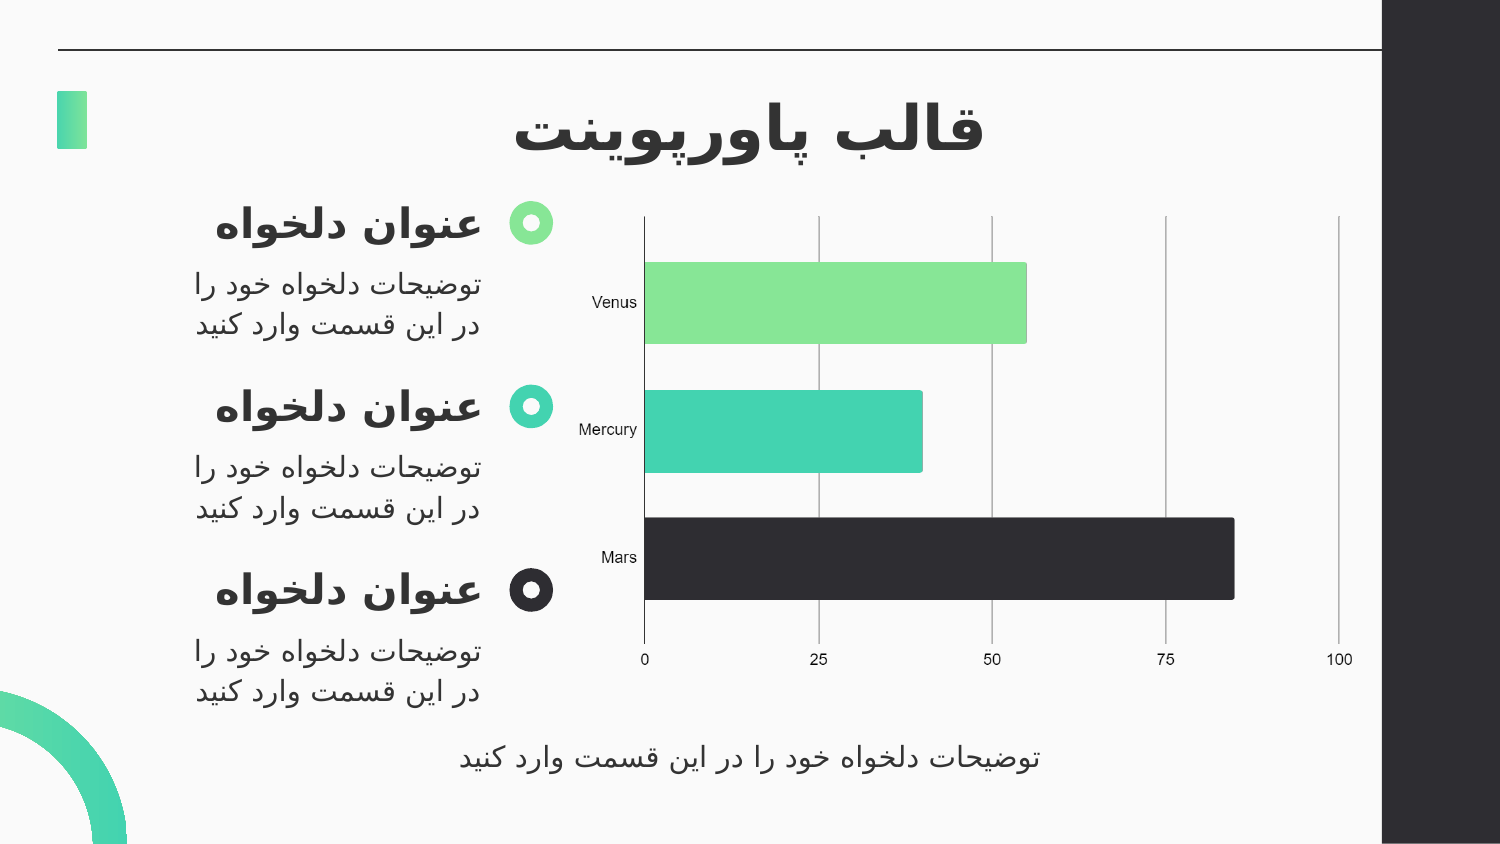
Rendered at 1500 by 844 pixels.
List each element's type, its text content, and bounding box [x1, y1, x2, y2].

text_box توضیحات دلخواه خود را در این قسمت وارد کنید [176, 611, 500, 706]
text_box [509, 384, 547, 429]
text_box توضیحات دلخواه خود را در این قسمت وارد کنید [176, 245, 500, 340]
title قالب پاورپوینت [118, 72, 1382, 167]
text_box عنوان دلخواه [176, 554, 500, 611]
text_box توضیحات دلخواه خود را در این قسمت وارد کنید [176, 428, 500, 523]
text_box [509, 568, 547, 612]
picture [552, 191, 1364, 694]
text_box عنوان دلخواه [176, 187, 500, 245]
text_box توضیحات دلخواه خود را در این قسمت وارد کنید [118, 718, 1382, 785]
text_box عنوان دلخواه [176, 371, 500, 428]
text_box [509, 201, 547, 245]
